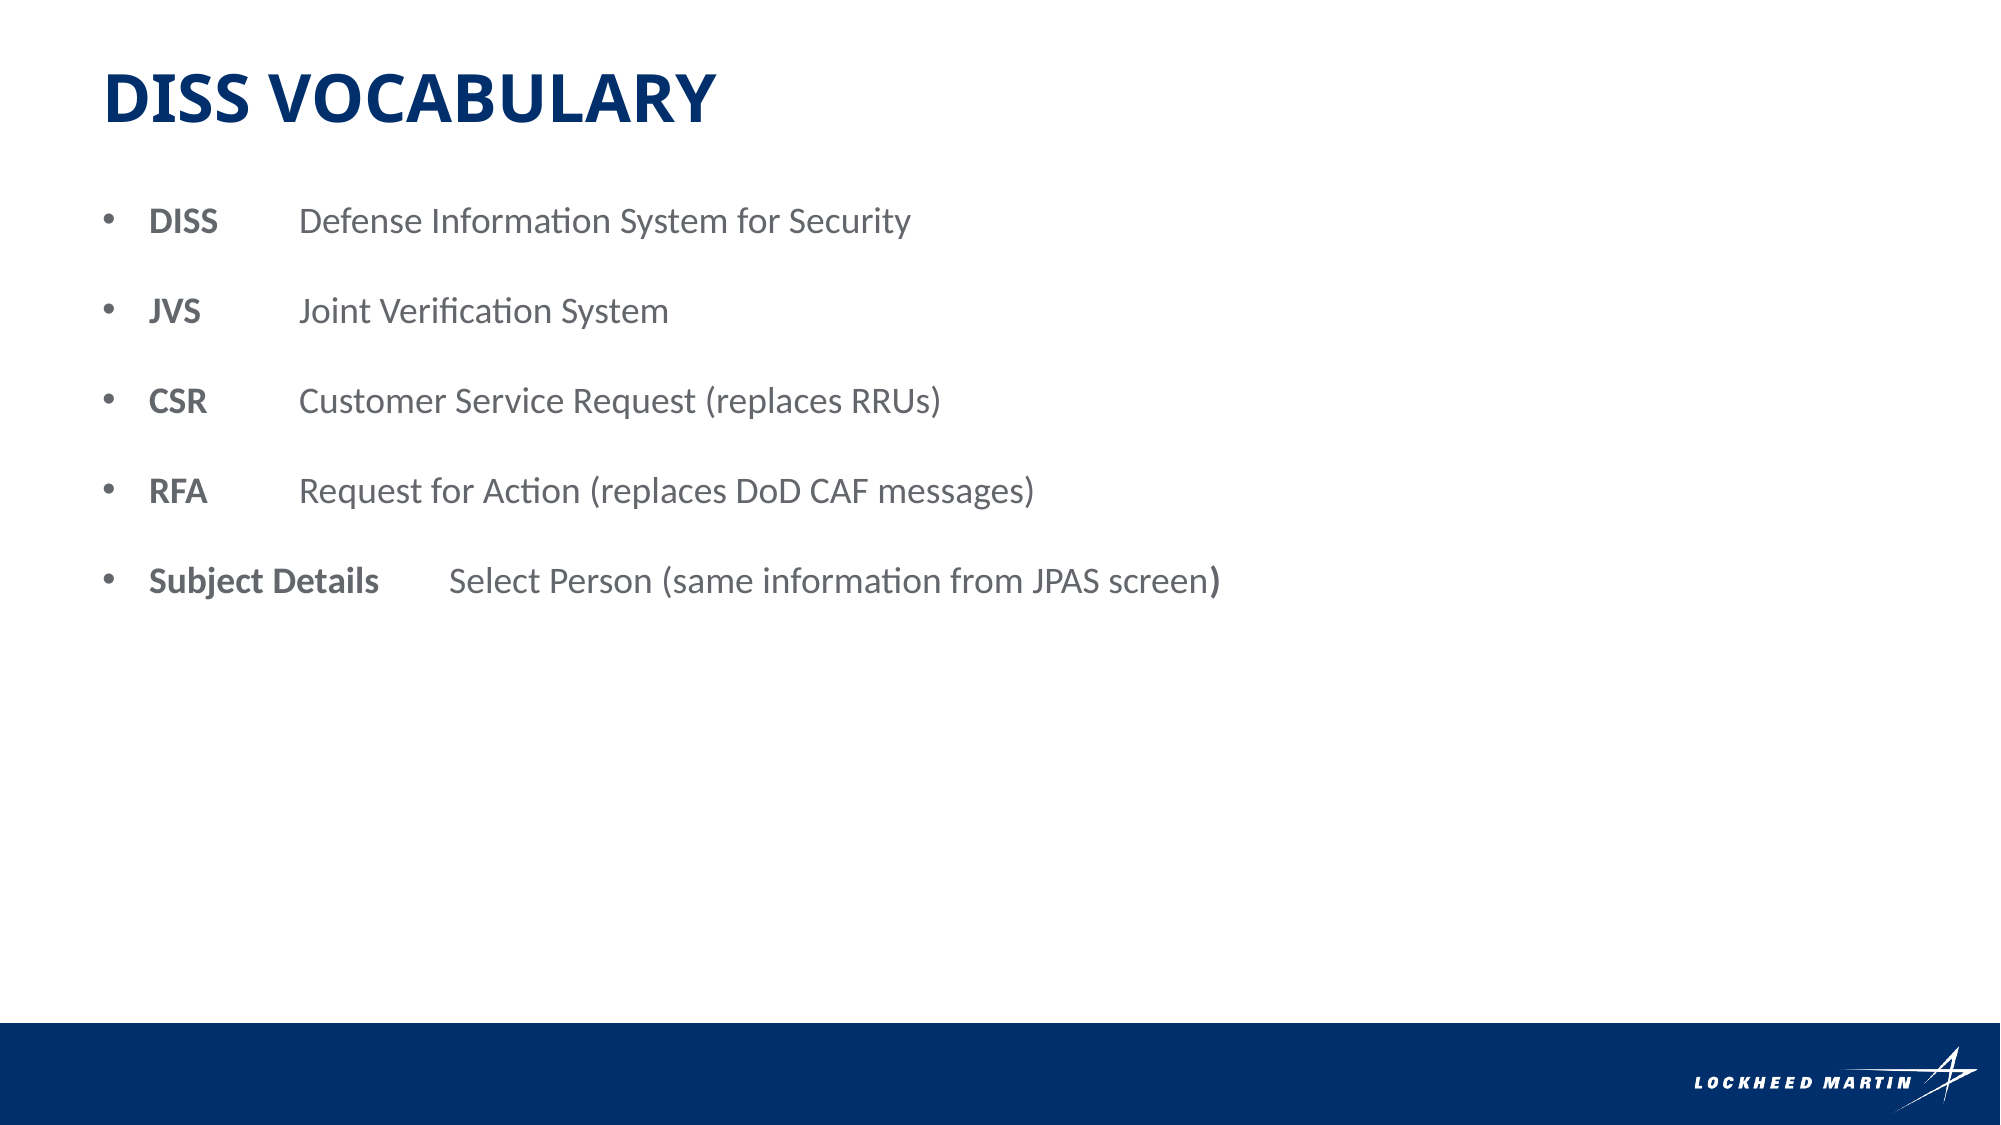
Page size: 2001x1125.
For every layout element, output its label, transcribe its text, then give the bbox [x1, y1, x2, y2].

text_box DISS Defense Information System for Security JVS Joint Verification System CSR Customer Service Request (replaces RRUs) RFA Request for Action (replaces DoD CAF messages) Subject Details Select Person (same information from JPAS screen) [87, 188, 1849, 1053]
list DISS Vocabulary [87, 57, 1900, 150]
